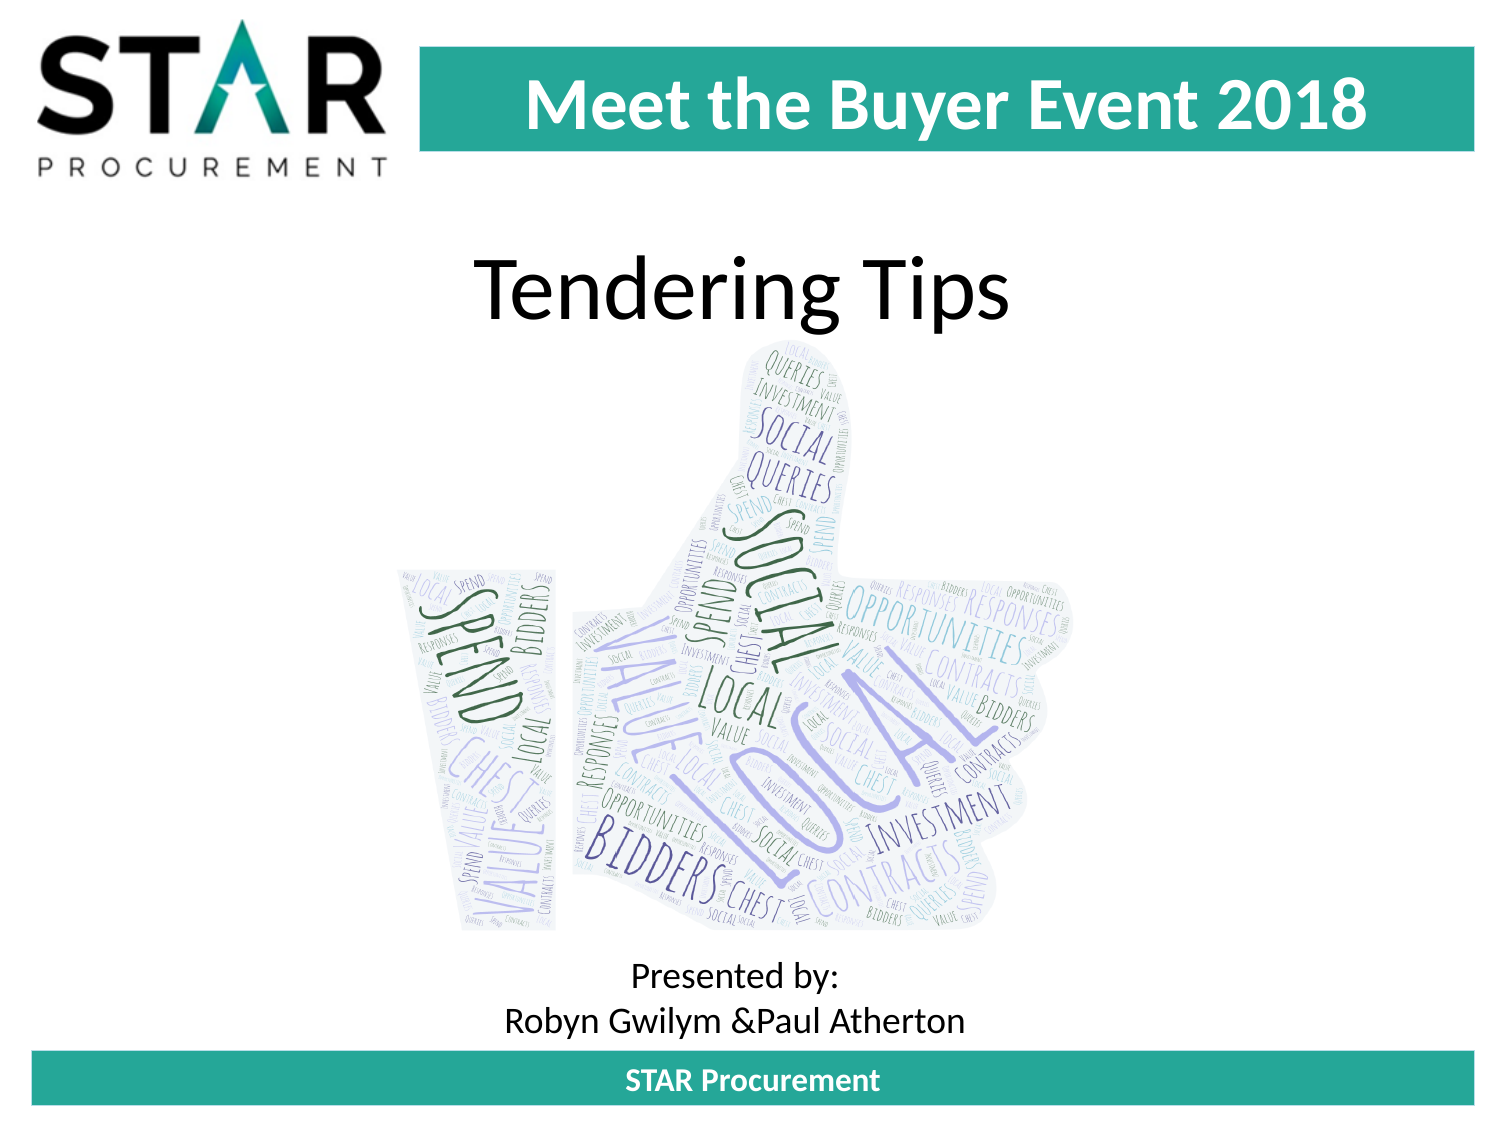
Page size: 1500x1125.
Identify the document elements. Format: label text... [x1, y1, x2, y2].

picture [379, 324, 1092, 945]
picture [37, 18, 390, 181]
text_box Meet the Buyer Event 2018 [419, 46, 1475, 152]
text_box Tendering Tips [443, 220, 1064, 322]
text_box STAR Procurement [31, 1050, 1475, 1106]
text_box Presented by: Robyn Gwilym &Paul Atherton [309, 943, 1161, 1049]
